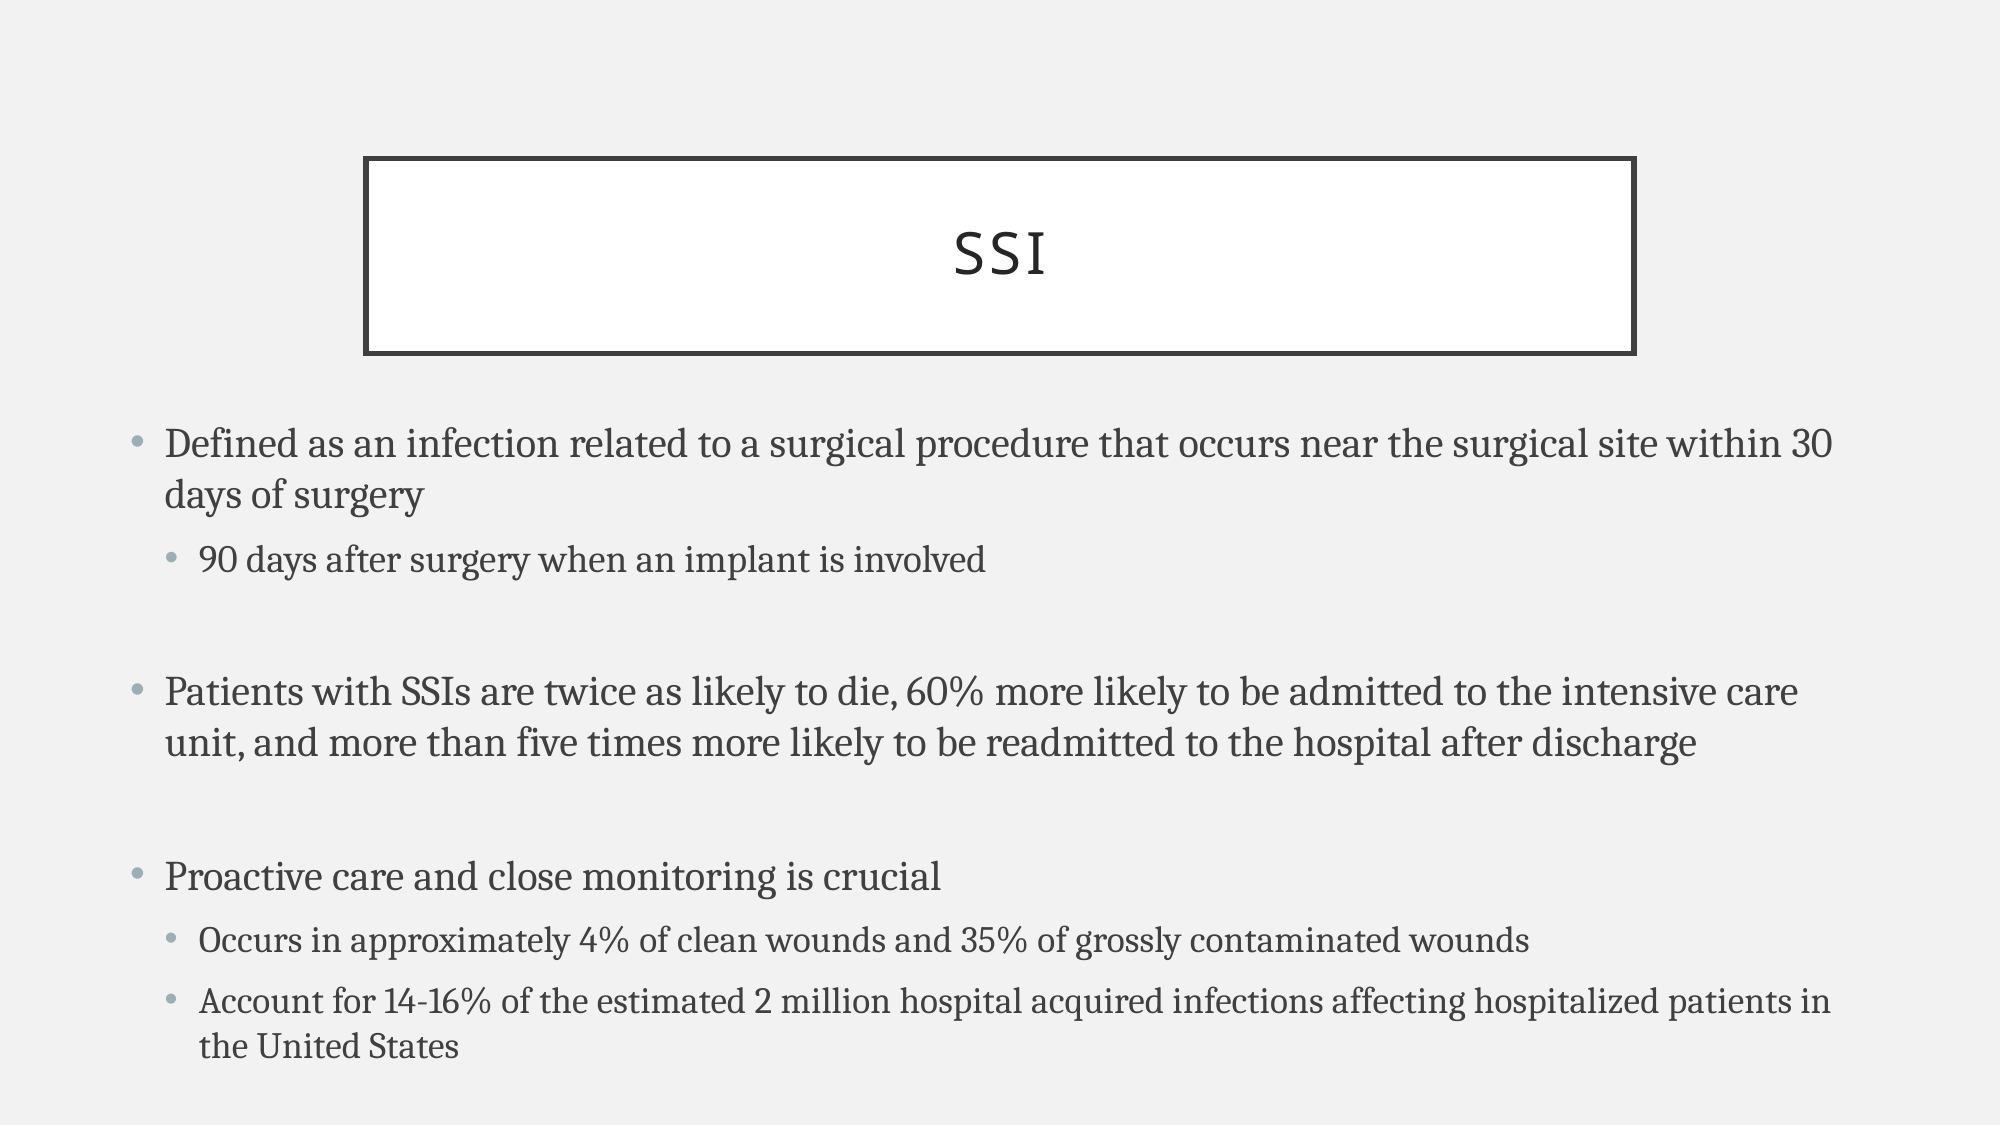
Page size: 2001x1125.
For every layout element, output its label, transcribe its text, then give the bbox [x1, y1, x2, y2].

title SSI [363, 156, 1637, 356]
list Defined as an infection related to a surgical procedure that occurs near the surgical site within 30 days of surgery 90 days after surgery when an implant is involved Patients with SSIs are twice as likely to die, 60% more likely to be admitted to the intensive care unit, and more than five times more likely to be readmitted to the hospital after discharge Proactive care and close monitoring is crucial Occurs in approximately 4% of clean wounds and 35% of grossly contaminated wounds Account for 14-16% of the estimated 2 million hospital acquired infections affecting hospitalized patients in the United States [115, 408, 1885, 1087]
